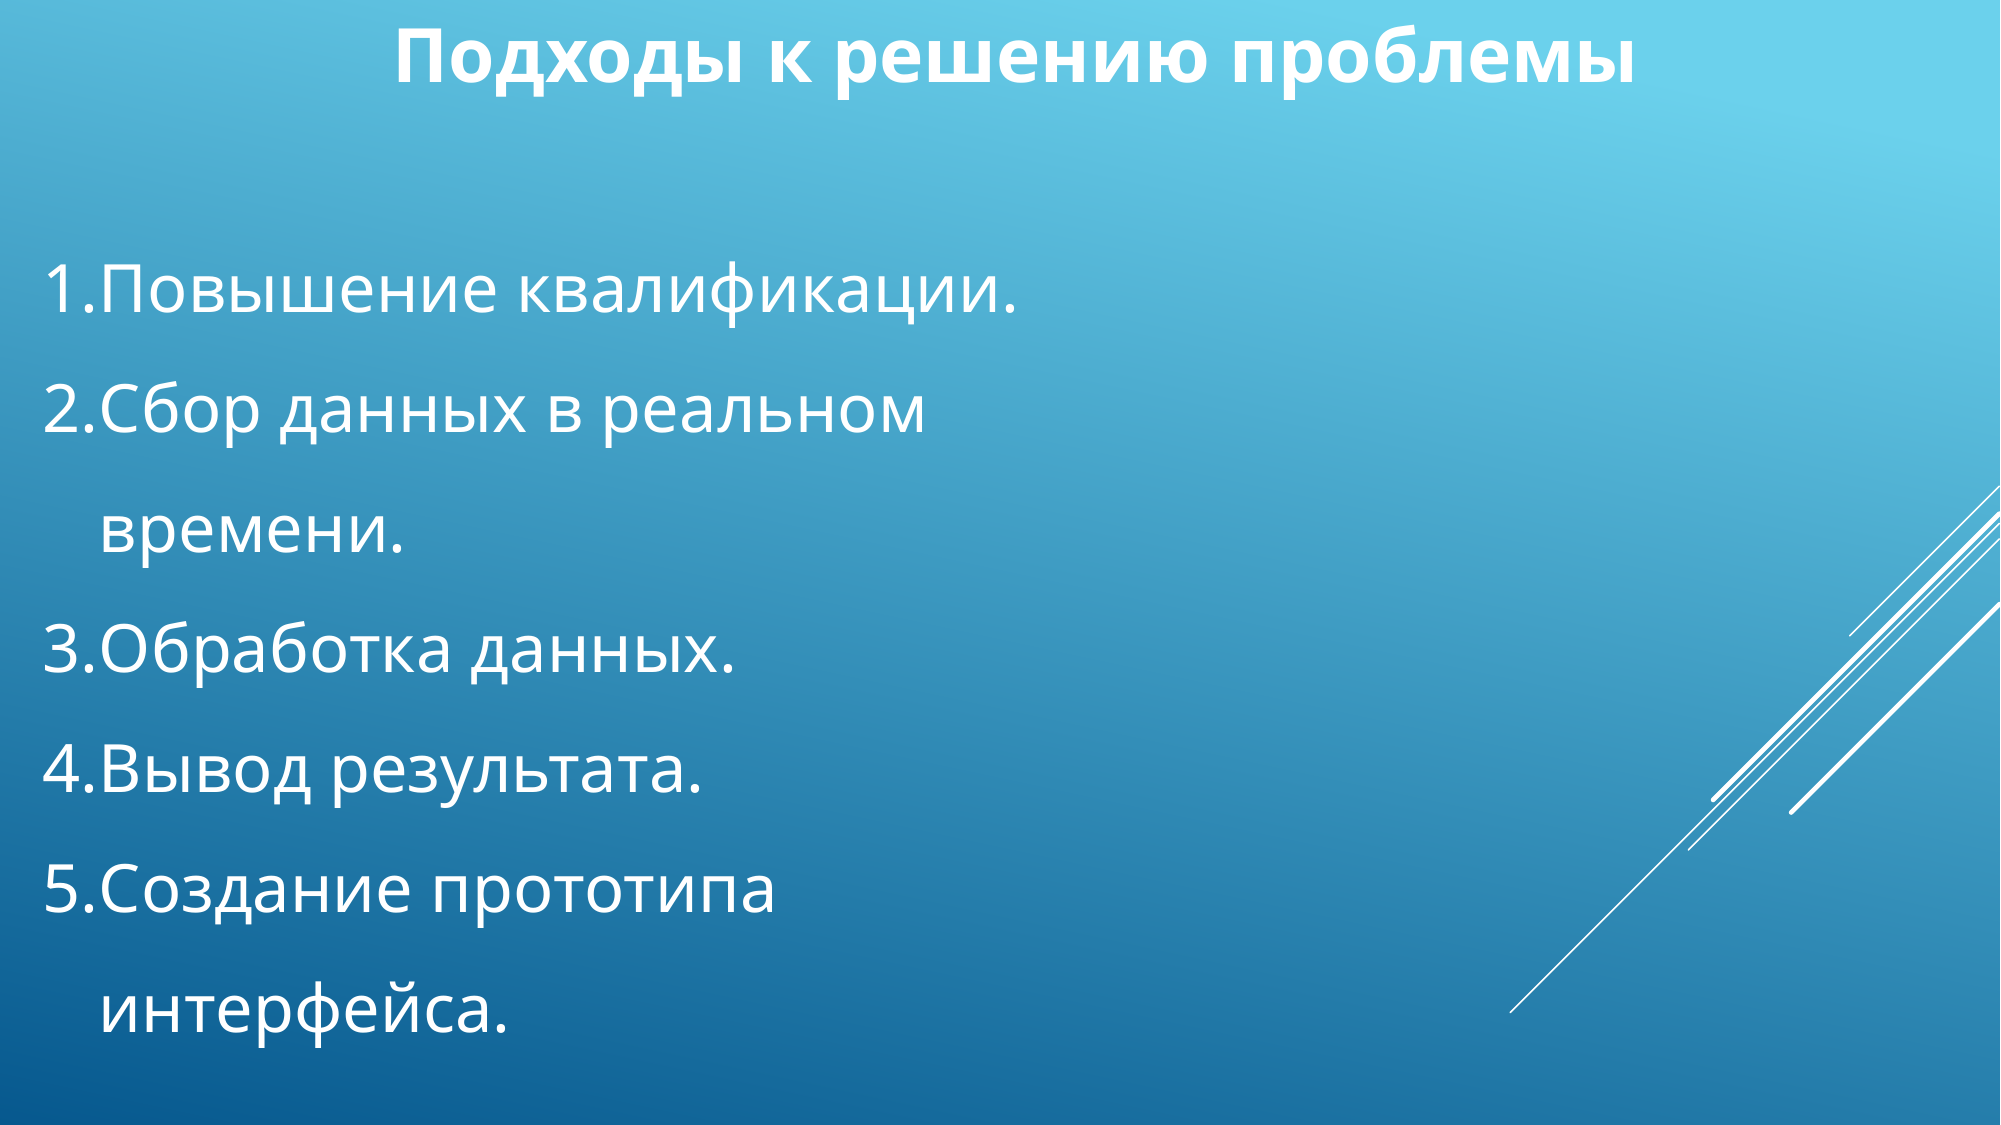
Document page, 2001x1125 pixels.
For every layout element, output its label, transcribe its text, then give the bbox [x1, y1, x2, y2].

text_box Подходы к решению проблемы [378, 0, 1655, 105]
text_box Повышение квалификации. Сбор данных в реальном времени. Обработка данных. Вывод результата. Создание прототипа интерфейса. [27, 198, 1195, 1125]
